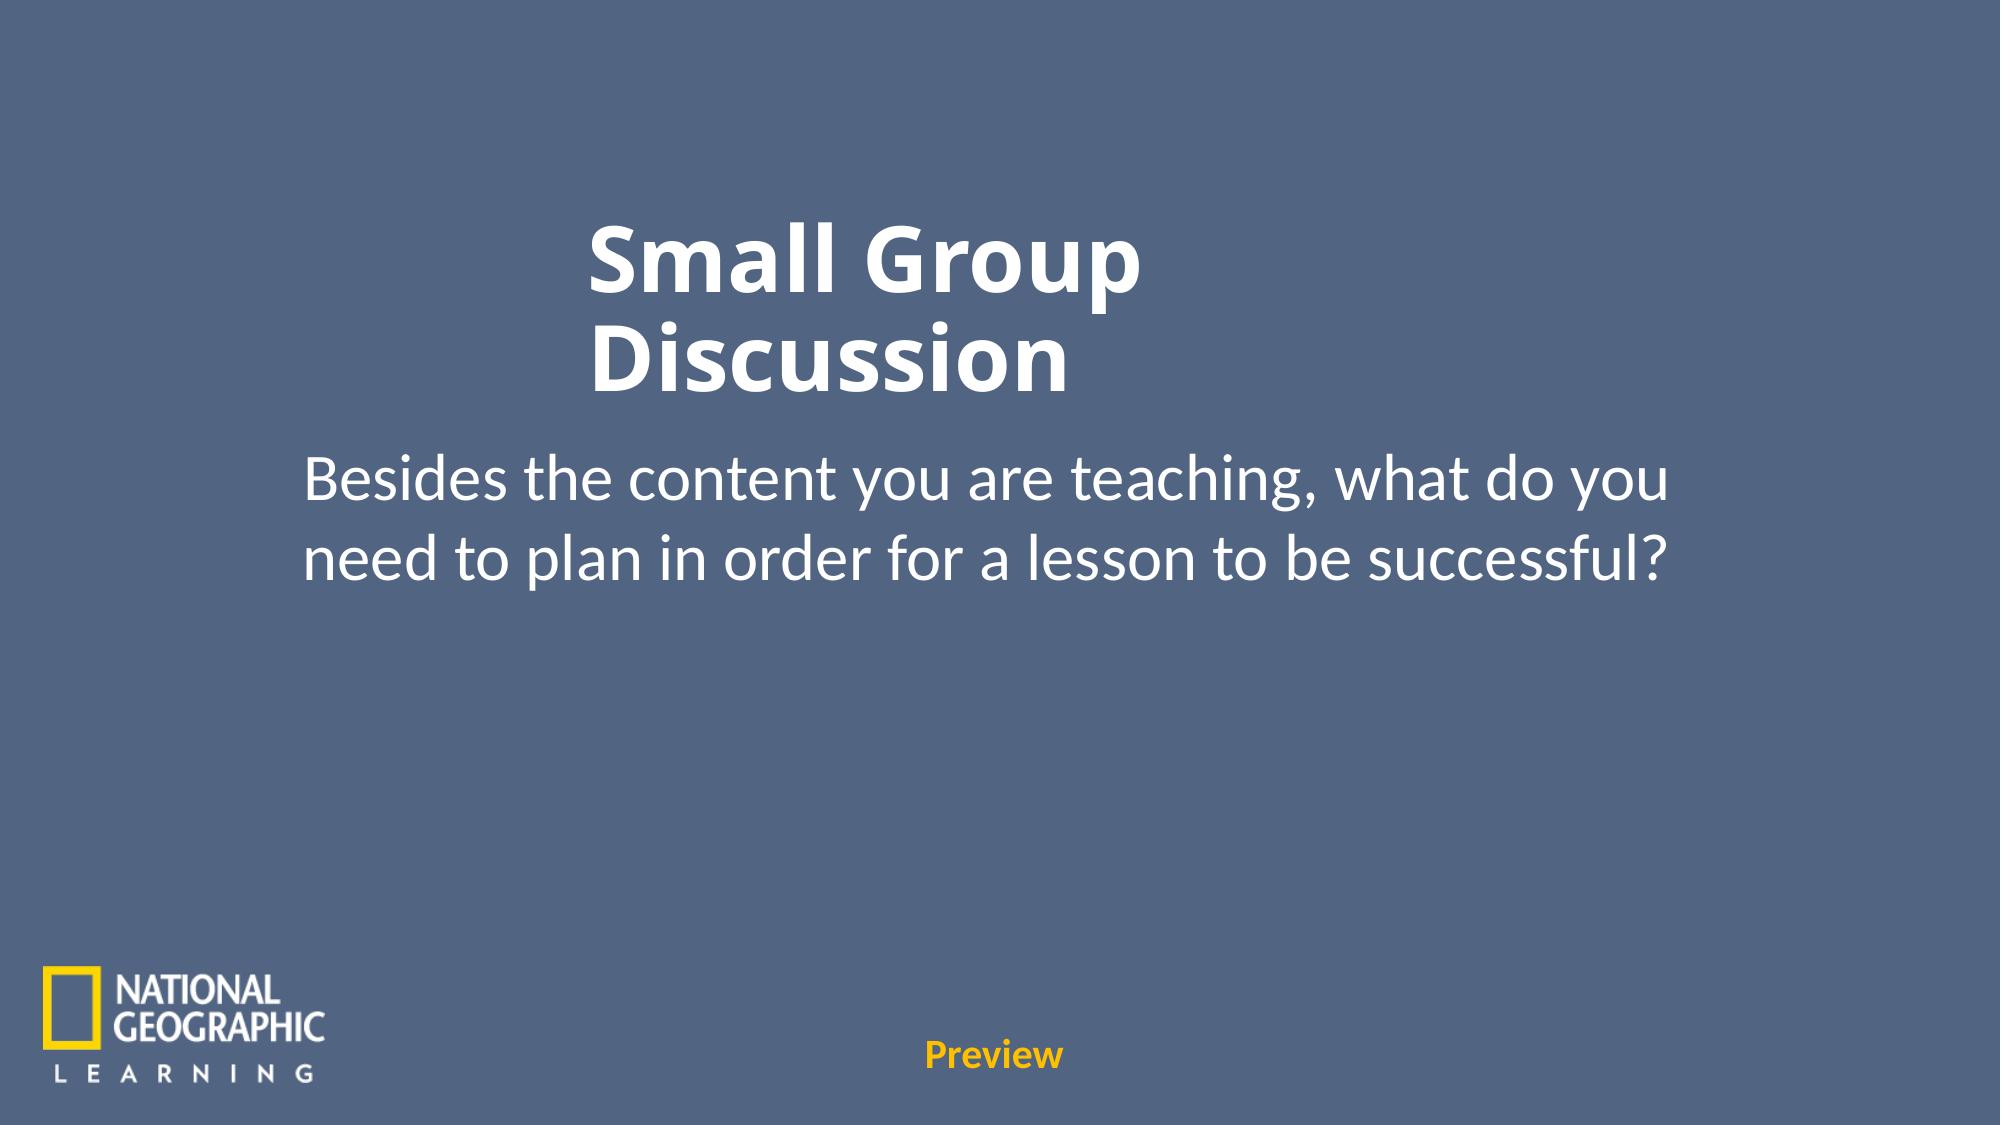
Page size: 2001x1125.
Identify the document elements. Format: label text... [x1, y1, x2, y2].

picture [43, 966, 325, 1083]
list Besides the content you are teaching, what do you need to plan in order for a lesson to be successful? [282, 426, 1693, 893]
text_box Small Group Discussion [572, 205, 1479, 424]
